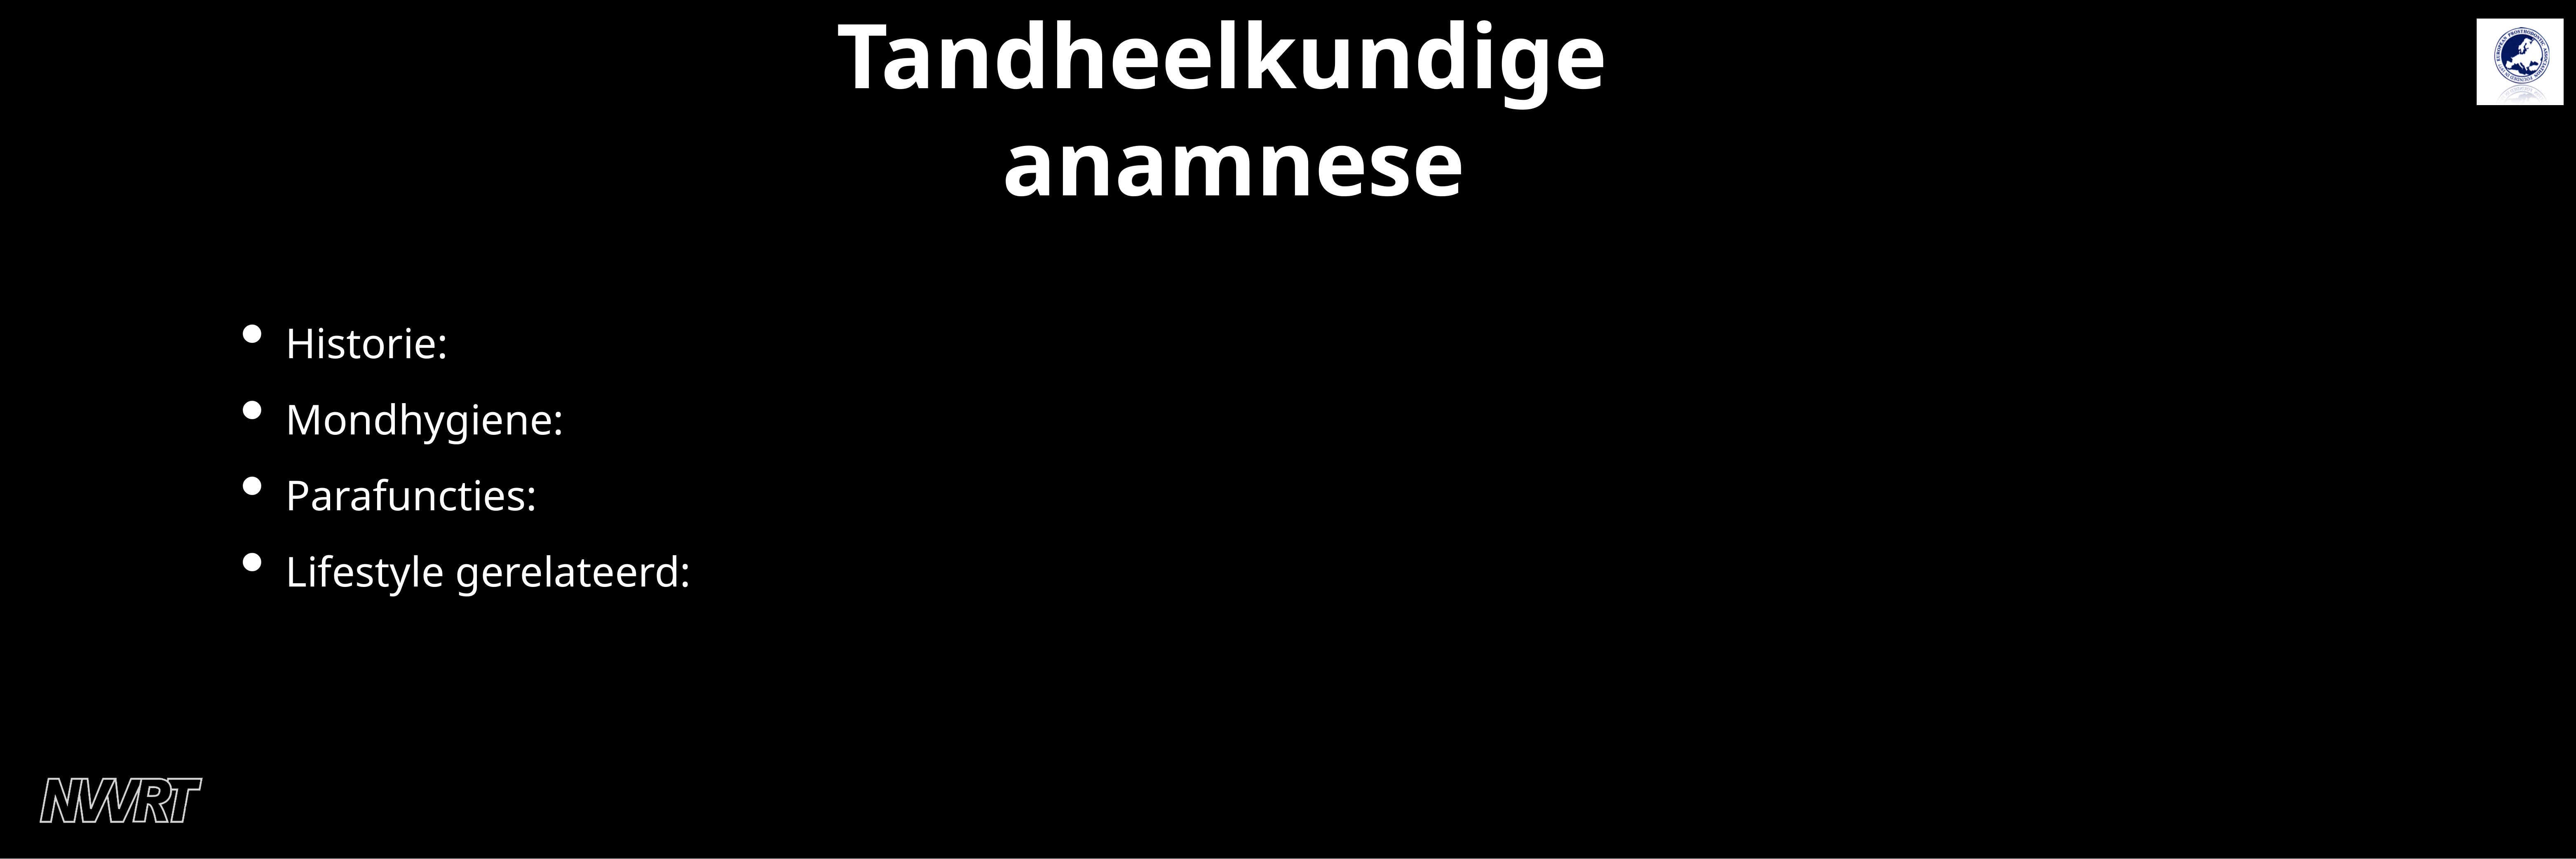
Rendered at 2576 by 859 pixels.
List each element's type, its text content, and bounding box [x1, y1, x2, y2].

picture [39, 775, 203, 827]
title Tandheelkundige anamnese [592, 0, 1875, 214]
list Historie: Mondhygiene: Parafuncties: Lifestyle gerelateerd: [216, 176, 1444, 737]
picture [2476, 19, 2564, 105]
